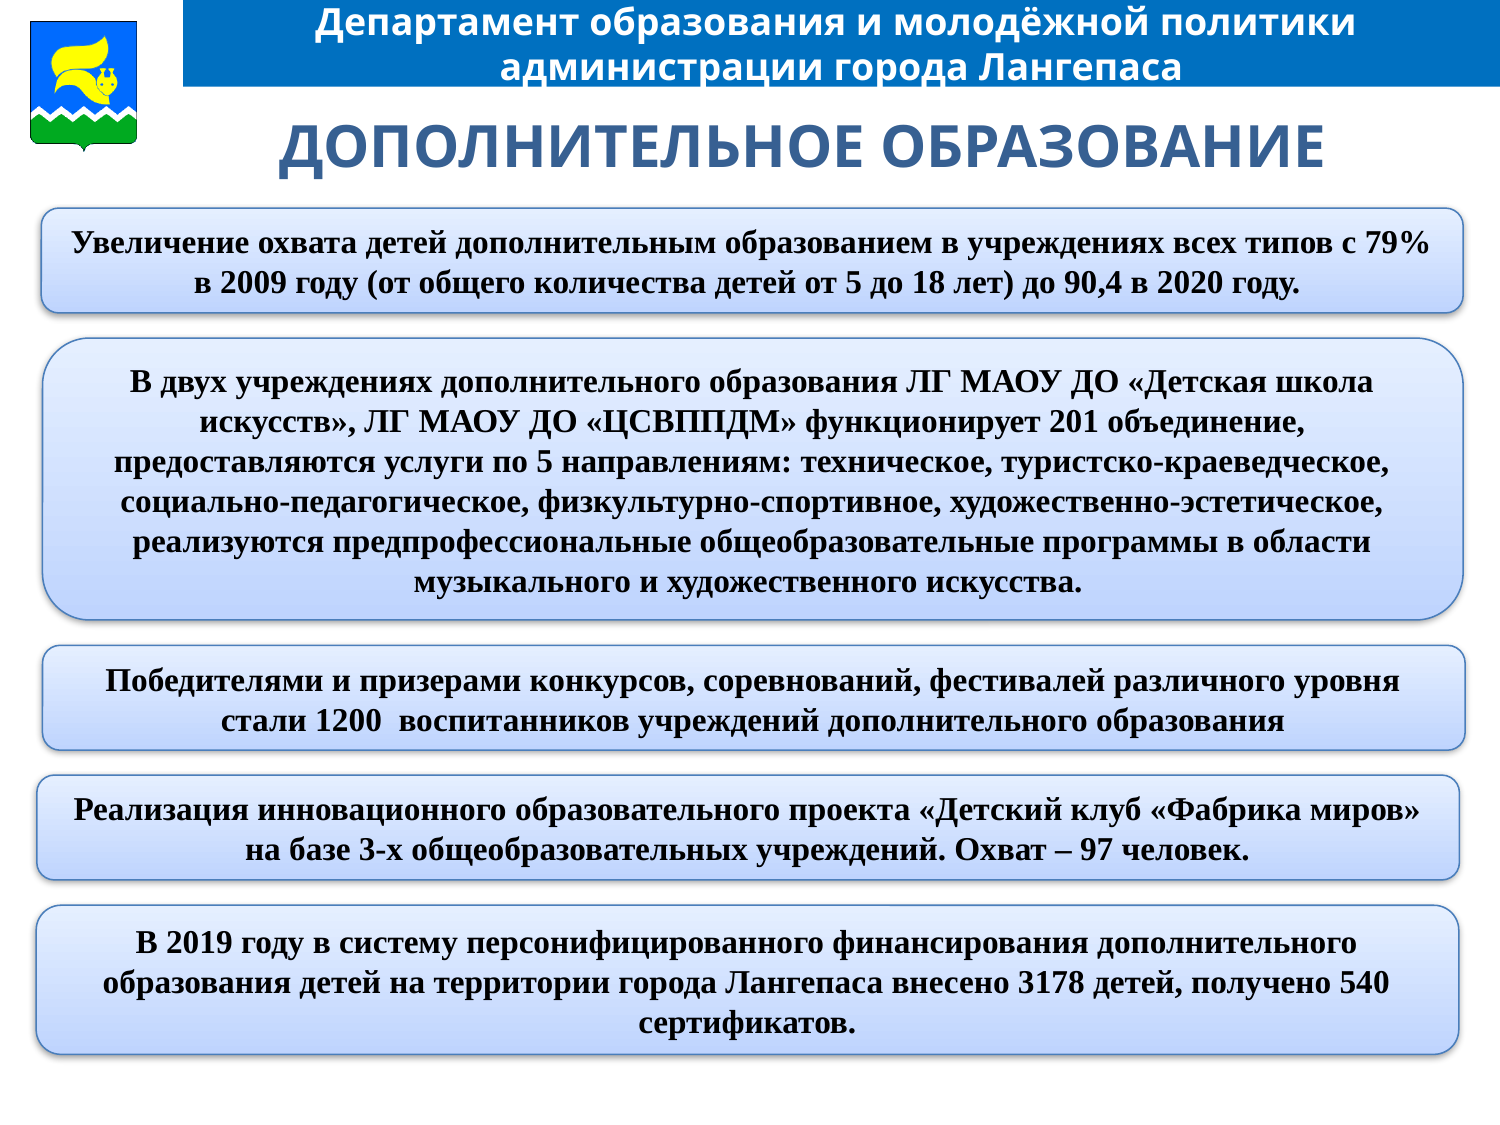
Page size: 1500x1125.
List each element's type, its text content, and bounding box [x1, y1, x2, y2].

text_box Департамент образования и молодёжной политики администрации города Лангепаса [183, 1, 1500, 87]
text_box ДОПОЛНИТЕЛЬНОЕ ОБРАЗОВАНИЕ [175, 102, 1430, 188]
text_box Реализация инновационного образовательного проекта «Детский клуб «Фабрика миров» на базе 3-х общеобразовательных учреждений. Охват – 97 человек. [36, 774, 1461, 881]
text_box Увеличение охвата детей дополнительным образованием в учреждениях всех типов с 79% в 2009 году (от общего количества детей от 5 до 18 лет) до 90,4 в 2020 году. [40, 207, 1464, 314]
text_box Победителями и призерами конкурсов, соревнований, фестивалей различного уровня стали 1200 воспитанников учреждений дополнительного образования [41, 644, 1466, 751]
picture [29, 21, 137, 152]
text_box В 2019 году в систему персонифицированного финансирования дополнительного образования детей на территории города Лангепаса внесено 3178 детей, получено 540 сертификатов. [35, 904, 1460, 1056]
text_box В двух учреждениях дополнительного образования ЛГ МАОУ ДО «Детская школа искусств», ЛГ МАОУ ДО «ЦСВППДМ» функционирует 201 объединение, предоставляются услуги по 5 направлениям: техническое, туристско-краеведческое, социально-педагогическое, физкультурно-спортивное, художественно-эстетическое, реализуются предпрофессиональные общеобразовательные программы в области музыкального и художественного искусства. [41, 337, 1464, 621]
